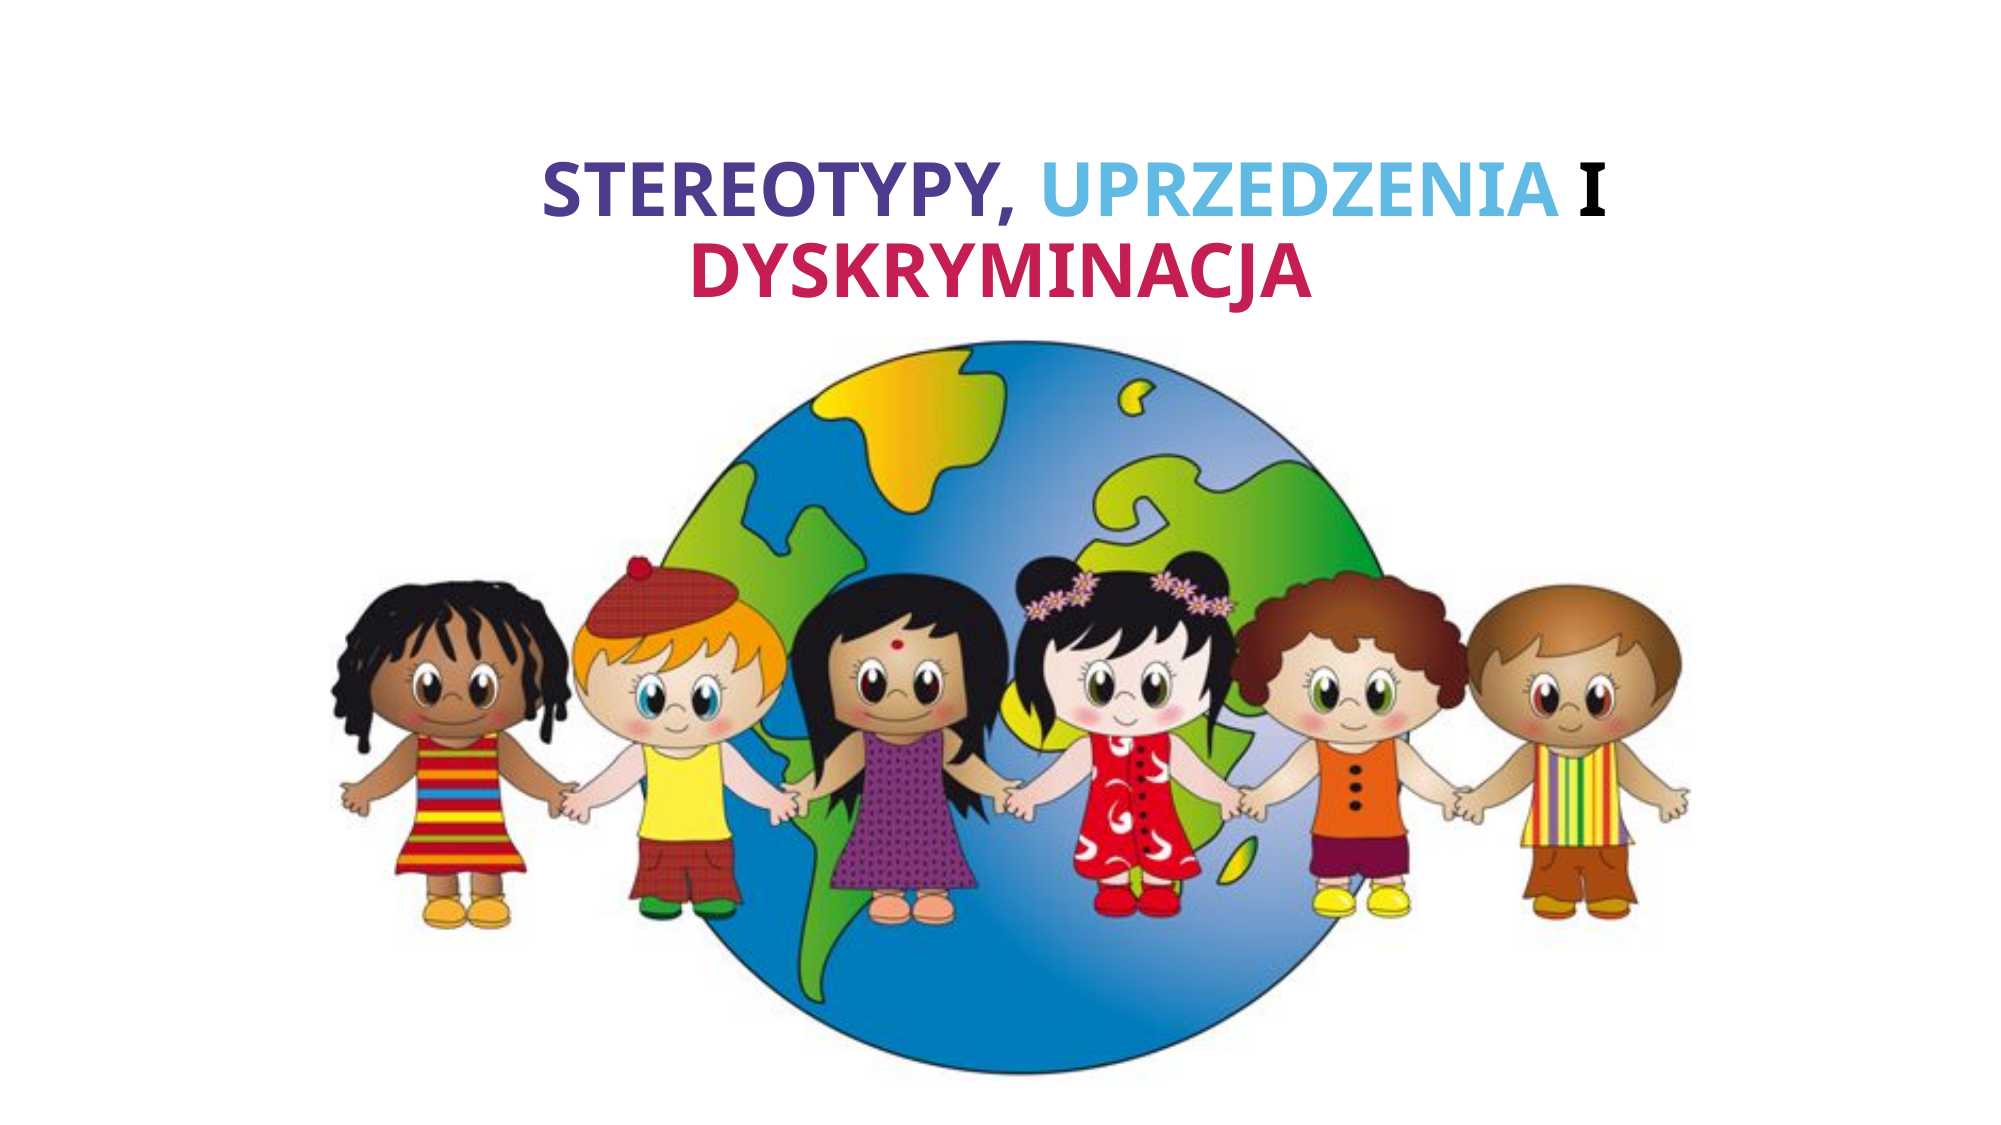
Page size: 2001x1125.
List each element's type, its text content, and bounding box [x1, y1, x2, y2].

title Stereotypy, uprzedzenia i dyskryminacja [149, 101, 1851, 364]
picture [329, 336, 1692, 1083]
